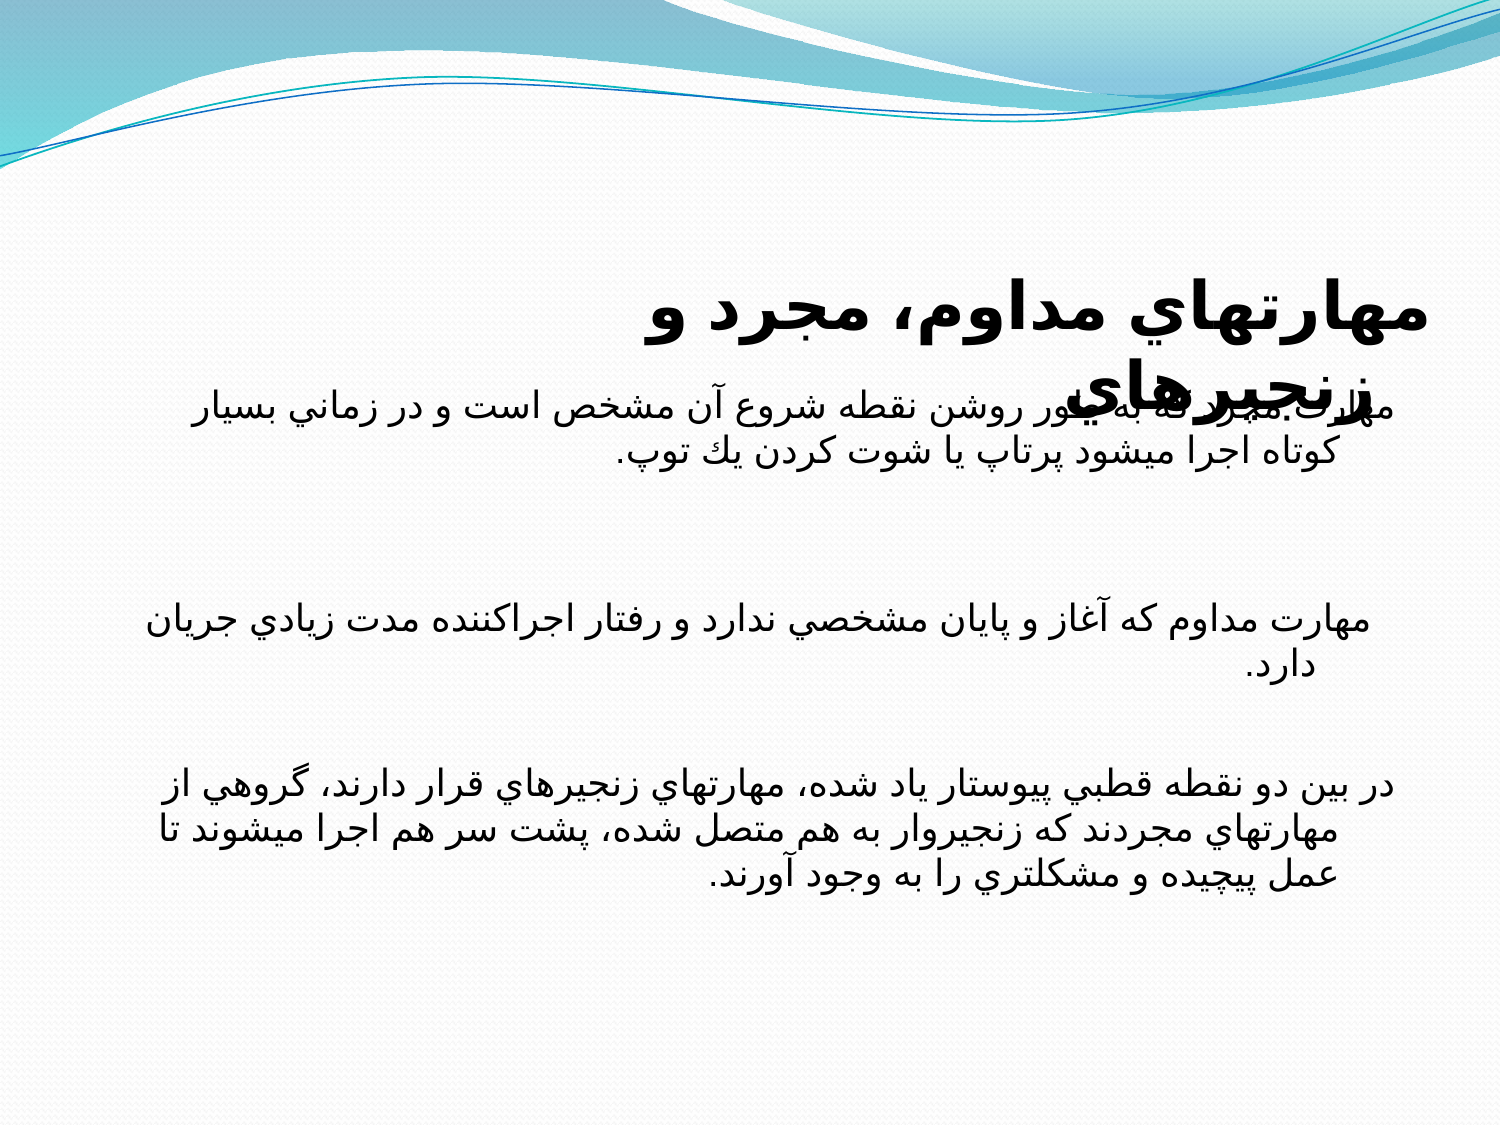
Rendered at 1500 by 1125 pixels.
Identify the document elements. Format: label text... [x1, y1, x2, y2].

text_box مهارتهاي مداوم، مجرد و زنجيره­اي [560, 255, 1447, 431]
text_box مهارت مداوم كه آغاز و پايان مشخصي ندارد و رفتار اجراكننده مدت زيادي جريان دارد. [100, 586, 1388, 691]
text_box مهارت مجرد كه به طور روشن نقطه شروع آن مشخص است و در زماني بسيار كوتاه اجرا مي‎شود پرتاپ يا شوت كردن يك توپ. [88, 373, 1412, 479]
text_box در بين دو نقطه قطبي پيوستار ياد شده، مهارتهاي زنجيره­اي قرار دارند، گروهي از مهارتهاي مجردند كه زنجيروار به هم متصل شده، پشت سر هم اجرا مي‎شوند تا عمل پيچيده و مشكلتري را به وجود آورند. [64, 751, 1412, 902]
